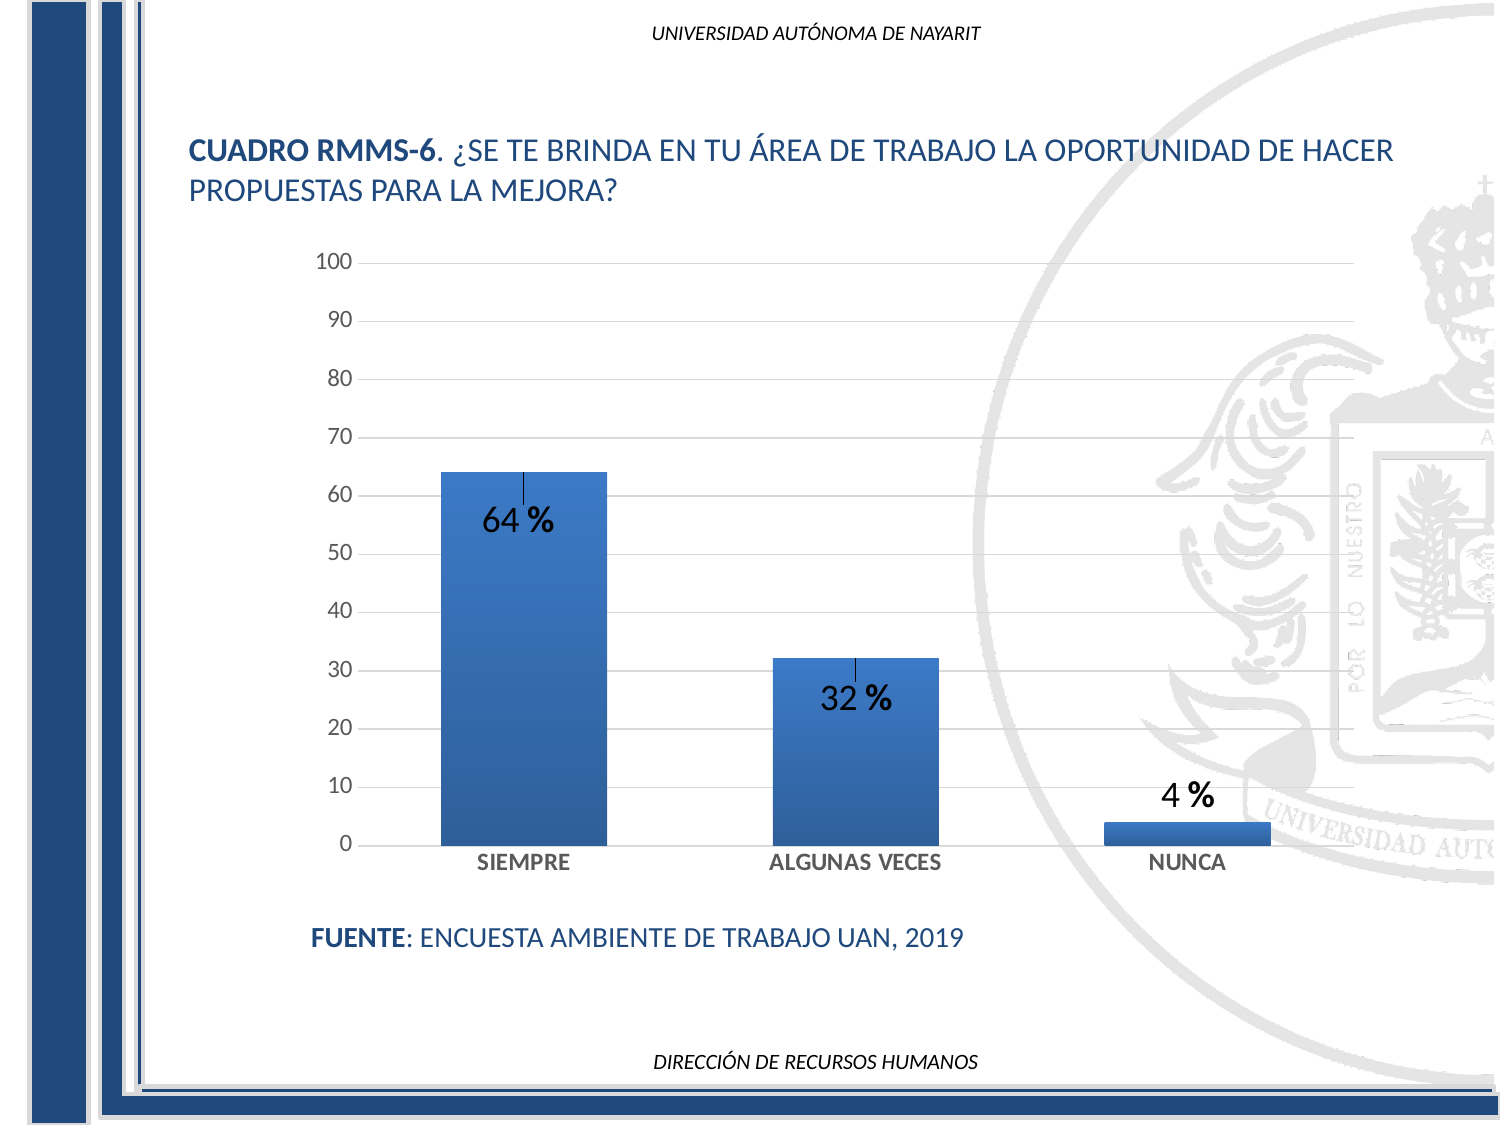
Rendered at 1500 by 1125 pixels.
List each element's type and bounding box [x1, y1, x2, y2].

text_box [29, 0, 1500, 1125]
chart [292, 237, 1376, 890]
